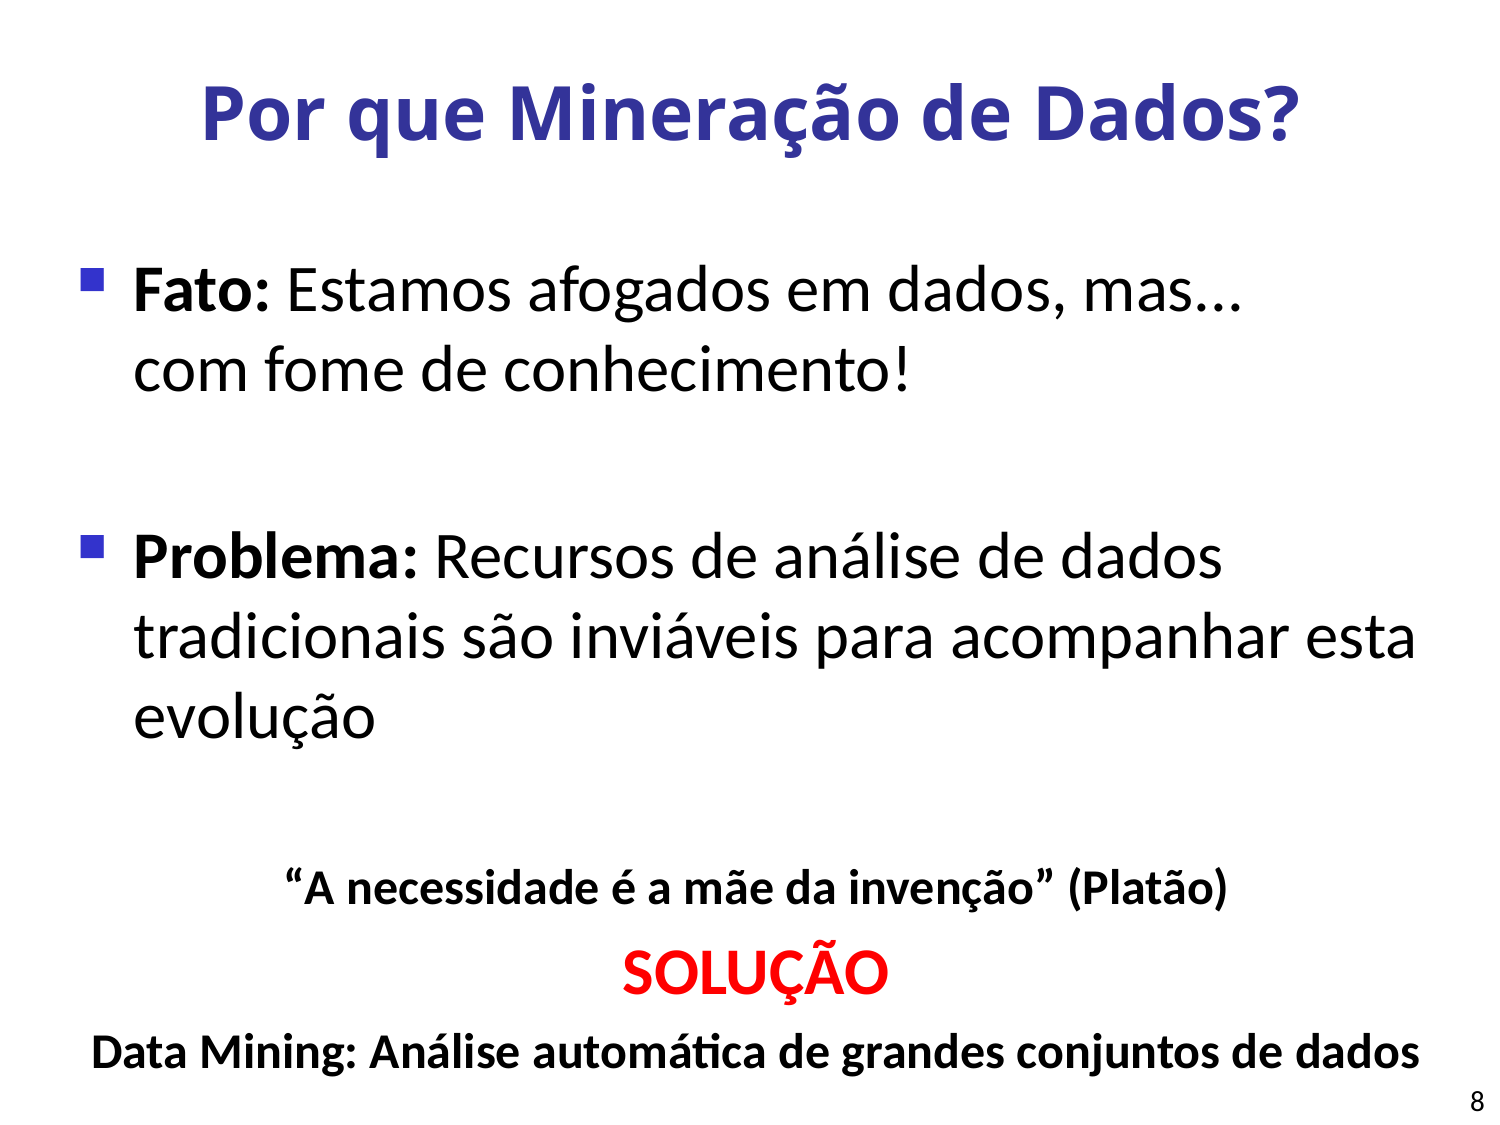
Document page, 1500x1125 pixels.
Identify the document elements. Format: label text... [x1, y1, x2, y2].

title Por que Mineração de Dados? [0, 37, 1500, 163]
list Fato: Estamos afogados em dados, mas... com fome de conhecimento! Problema: Recursos de análise de dados tradicionais são inviáveis para acompanhar esta evolução “A necessidade é a mãe da invenção” (Platão) SOLUÇÃO Data Mining: Análise automática de grandes conjuntos de dados [62, 237, 1450, 1075]
slide_number 8 [1412, 1049, 1500, 1125]
